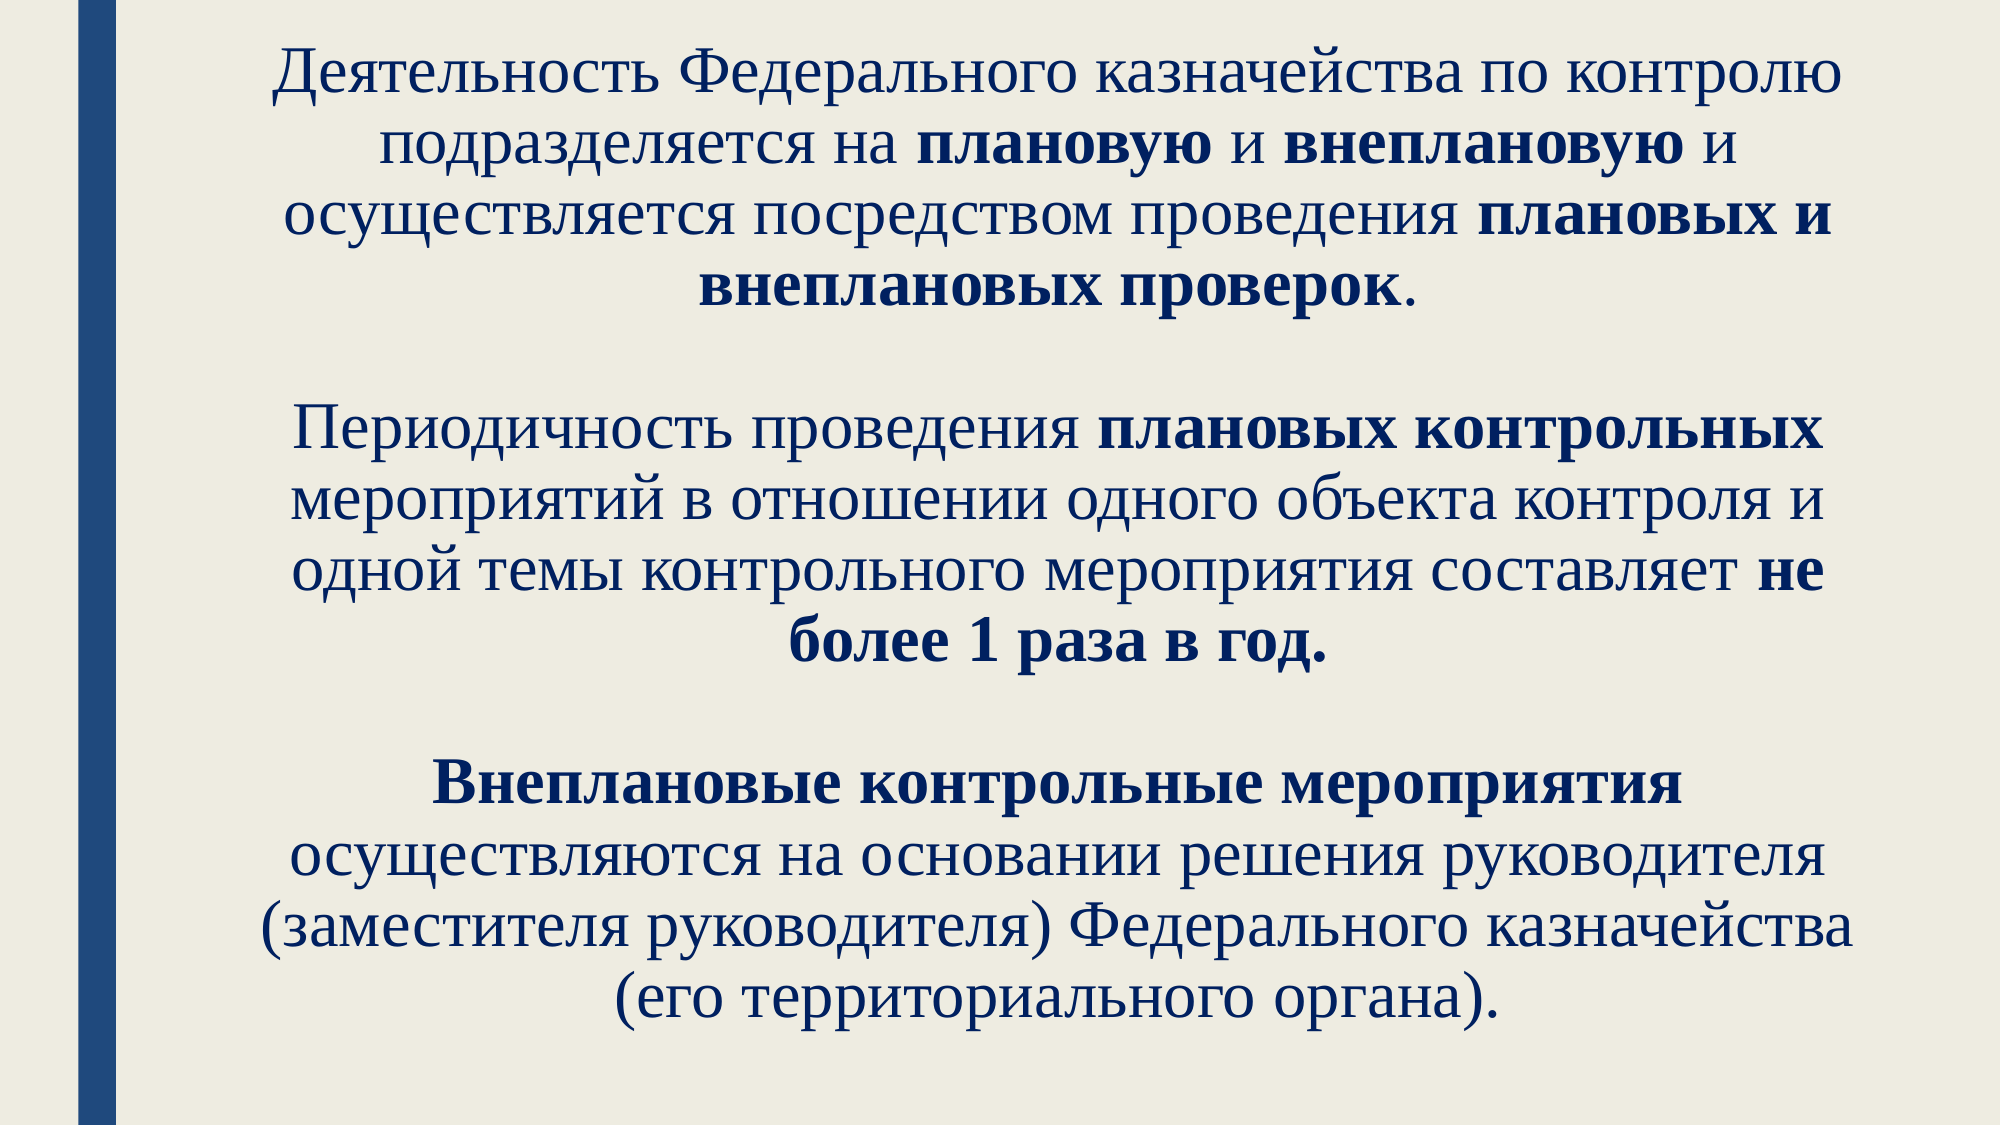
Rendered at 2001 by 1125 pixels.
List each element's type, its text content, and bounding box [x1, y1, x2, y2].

title Деятельность Федерального казначейства по контролю подразделяется на плановую и внеплановую и осуществляется посредством проведения плановых и внеплановых проверок. Периодичность проведения плановых контрольных мероприятий в отношении одного объекта контроля и одной темы контрольного мероприятия составляет не более 1 раза в год. Внеплановые контрольные мероприятия осуществляются на основании решения руководителя (заместителя руководителя) Федерального казначейства (его территориального органа). [211, 27, 1906, 324]
